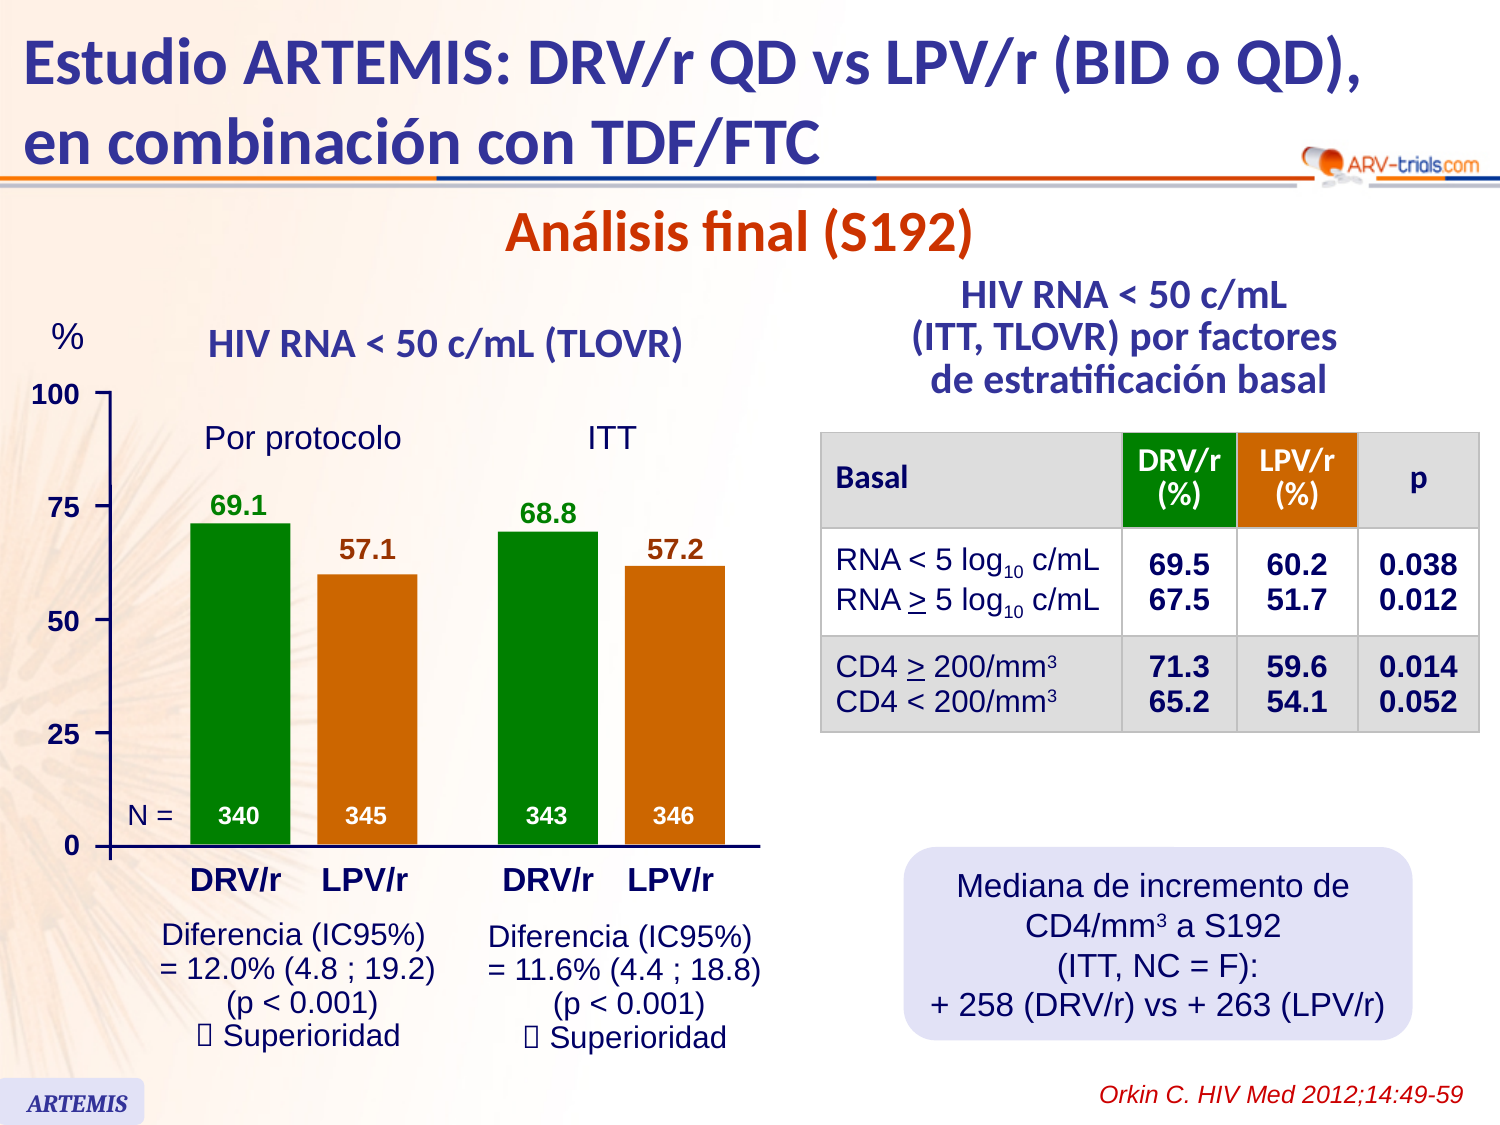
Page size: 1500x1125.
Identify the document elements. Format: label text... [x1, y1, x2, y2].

table_cell RNA < 5 log10 c/mL RNA > 5 log10 c/mL [822, 529, 1121, 635]
title Estudio ARTEMIS: DRV/r QD vs LPV/r (BID o QD), en combinación con TDF/FTC [8, 6, 1500, 190]
table_header DRV/r (%) [1123, 433, 1236, 527]
table_cell 0.038 0.012 [1359, 529, 1478, 635]
table_header Basal [822, 433, 1121, 527]
table_cell CD4 > 200/mm3 CD4 < 200/mm3 [822, 637, 1121, 731]
text_box Orkin C. HIV Med 2012;14:49-59 [1029, 1071, 1480, 1117]
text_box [30, 304, 783, 1065]
table_cell 0.014 0.052 [1359, 637, 1478, 731]
table_cell 71.3 65.2 [1123, 637, 1236, 731]
picture [0, 0, 1500, 1125]
text_box Análisis final (S192) [490, 185, 1004, 271]
table_cell 60.2 51.7 [1238, 529, 1357, 635]
table_header p [1359, 433, 1478, 527]
table_cell 69.5 67.5 [1123, 529, 1236, 635]
text_box Mediana de incremento de CD4/mm3 a S192 (ITT, NC = F): + 258 (DRV/r) vs + 263 (LPV/r) [903, 846, 1413, 1041]
table_header LPV/r (%) [1238, 433, 1357, 527]
text_box HIV RNA < 50 c/mL (ITT, TLOVR) por factores de estratificación basal [820, 267, 1438, 410]
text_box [0, 1077, 153, 1125]
table_cell 59.6 54.1 [1238, 637, 1357, 731]
